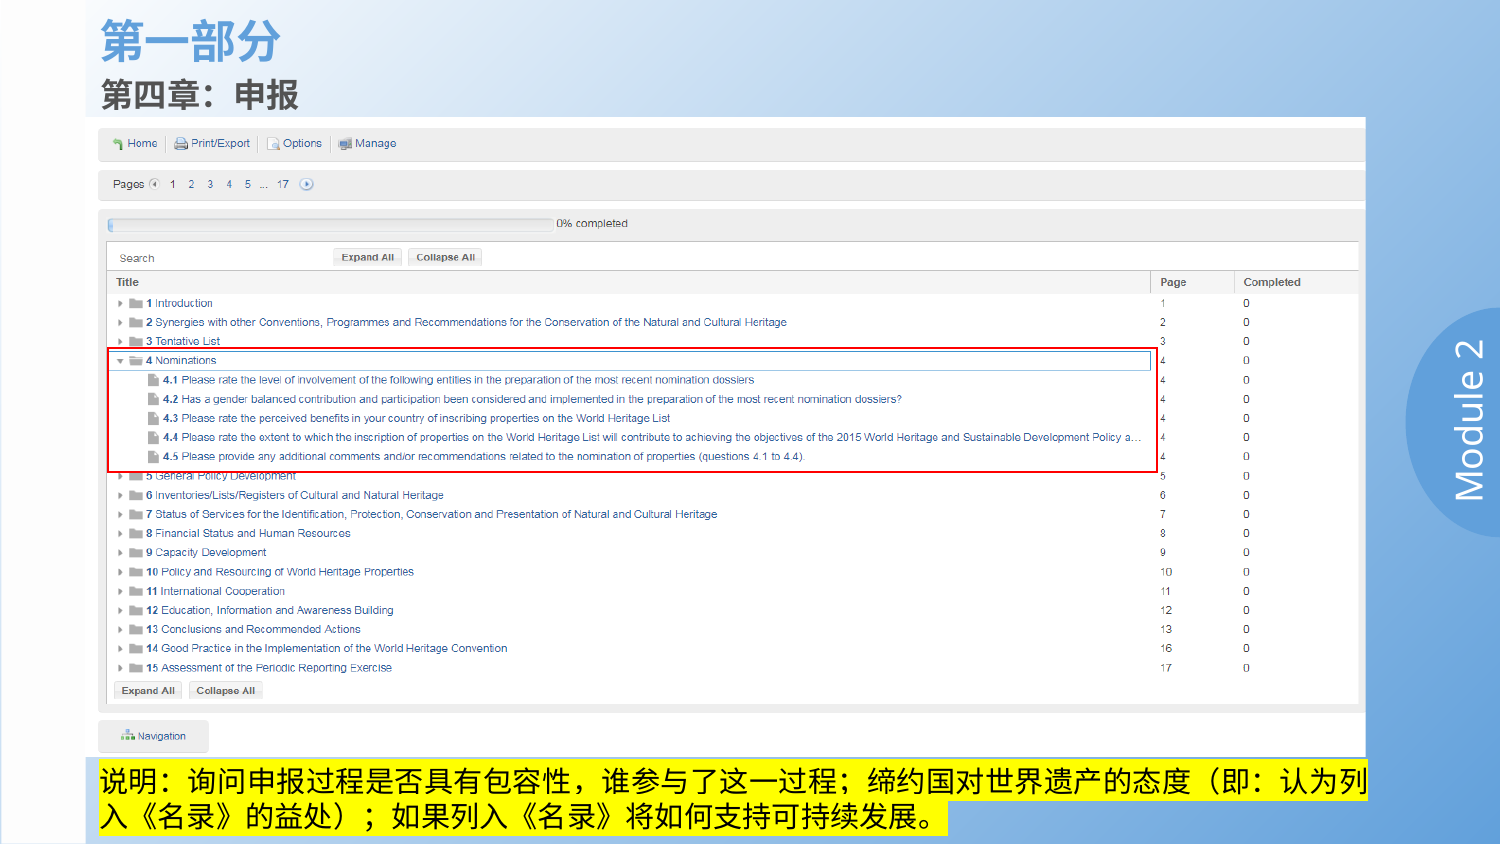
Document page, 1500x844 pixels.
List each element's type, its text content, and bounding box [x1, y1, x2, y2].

text_box 第一部分 [84, 5, 1500, 76]
text_box 说明：询问申报过程是否具有包容性，谁参与了这一过程；缔约国对世界遗产的态度（即：认为列入《名录》的益处）；如果列入《名录》将如何支持可持续发展。 [84, 756, 1383, 841]
text_box 第四章：申报 [86, 76, 1500, 122]
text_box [84, 117, 1366, 757]
